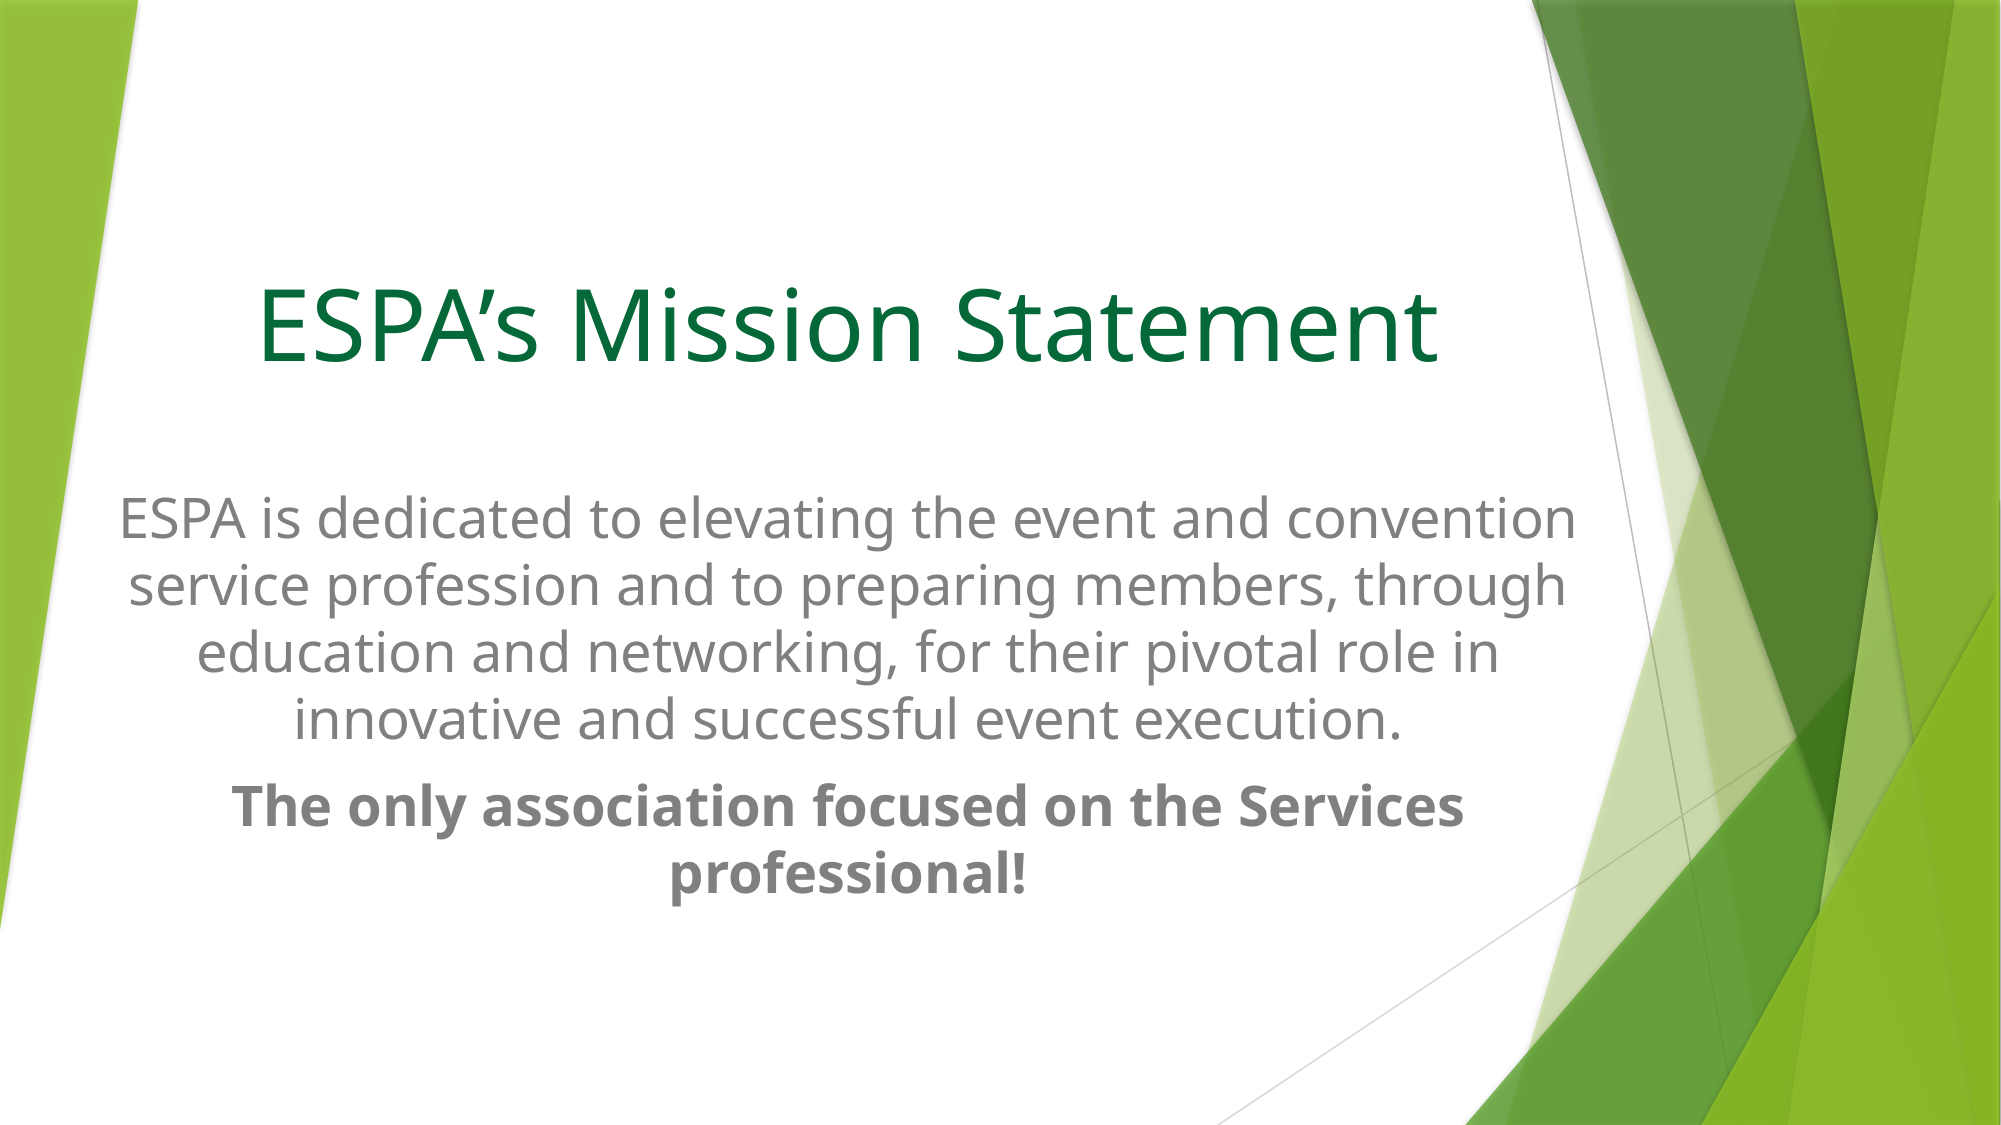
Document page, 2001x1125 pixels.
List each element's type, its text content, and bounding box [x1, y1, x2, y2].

title ESPA’s Mission Statement [98, 238, 1599, 389]
subtitle ESPA is dedicated to elevating the event and convention service profession and to preparing members, through education and networking, for their pivotal role in innovative and successful event execution. The only association focused on the Services professional! [98, 474, 1599, 962]
